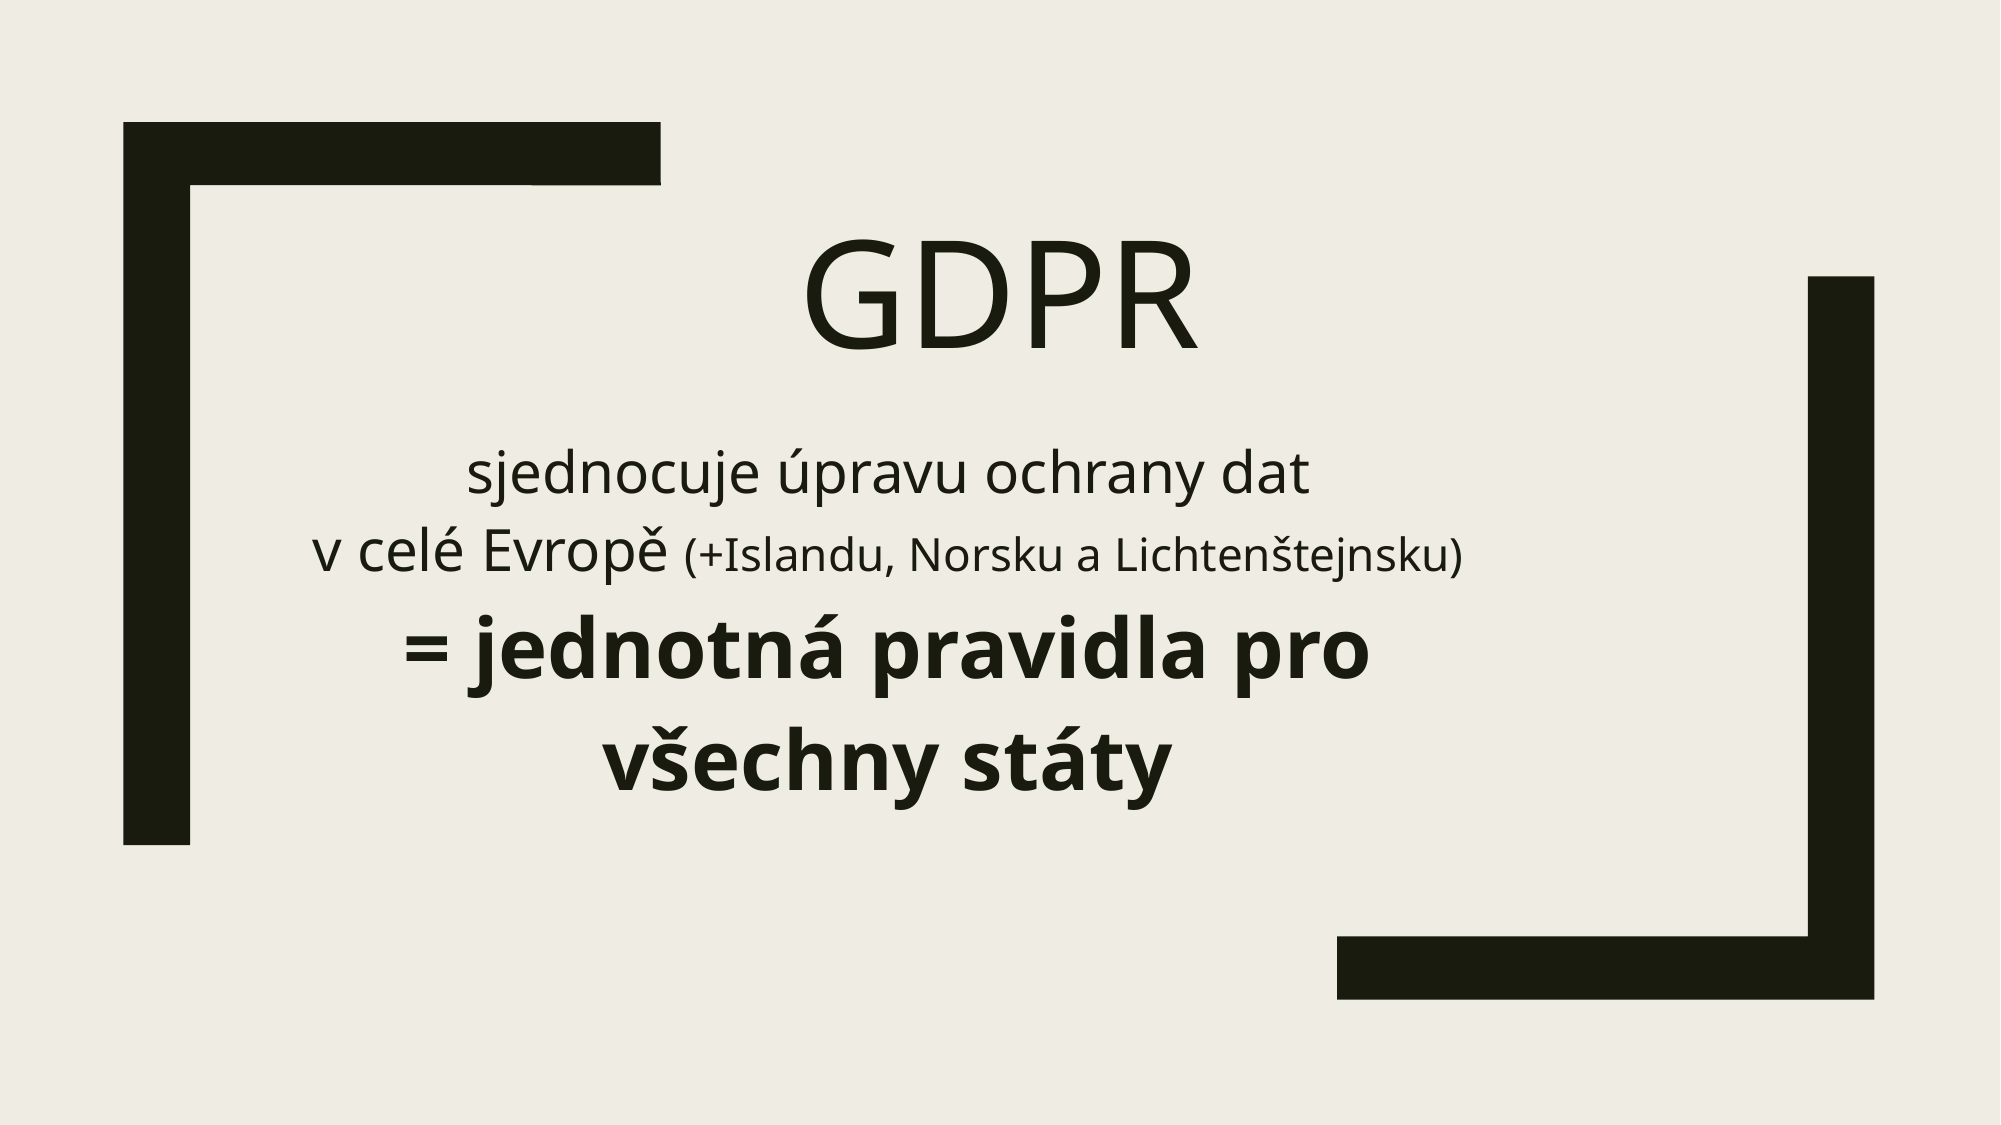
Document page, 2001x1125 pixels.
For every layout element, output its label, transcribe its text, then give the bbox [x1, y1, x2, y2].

subtitle sjednocuje úpravu ochrany dat v celé Evropě (+Islandu, Norsku a Lichtenštejnsku) = jednotná pravidla pro všechny státy [216, 419, 1561, 886]
title GdpR [314, 166, 1686, 389]
